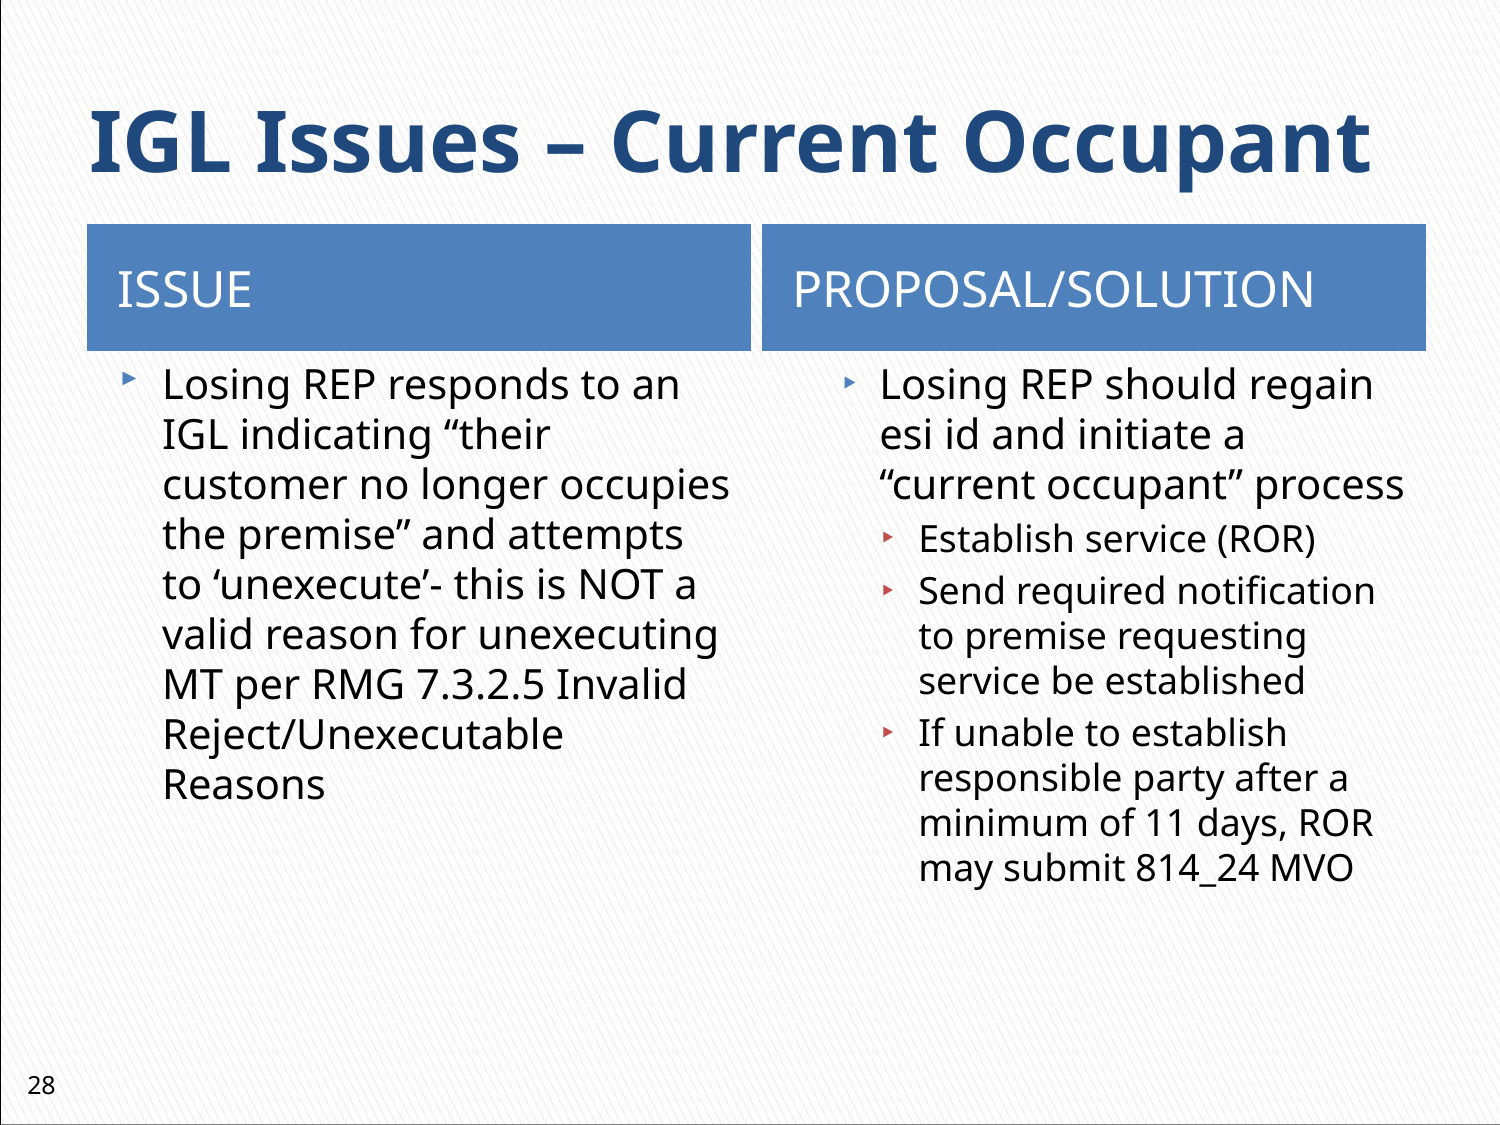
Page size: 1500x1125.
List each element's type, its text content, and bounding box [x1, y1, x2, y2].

list Losing REP should regain esi id and initiate a “current occupant” process Establish service (ROR) Send required notification to premise requesting service be established If unable to establish responsible party after a minimum of 11 days, ROR may submit 814_24 MVO [762, 350, 1426, 997]
list Losing REP responds to an IGL indicating “their customer no longer occupies the premise” and attempts to ‘unexecute’- this is NOT a valid reason for unexecuting MT per RMG 7.3.2.5 Invalid Reject/Unexecutable Reasons [87, 350, 750, 997]
title IGL Issues – Current Occupant [75, 44, 1425, 233]
list ISSUE [87, 224, 751, 351]
slide_number 28 [12, 1051, 150, 1112]
list PROPOSAL/SOLUTION [762, 224, 1426, 350]
picture [0, 0, 1500, 1125]
